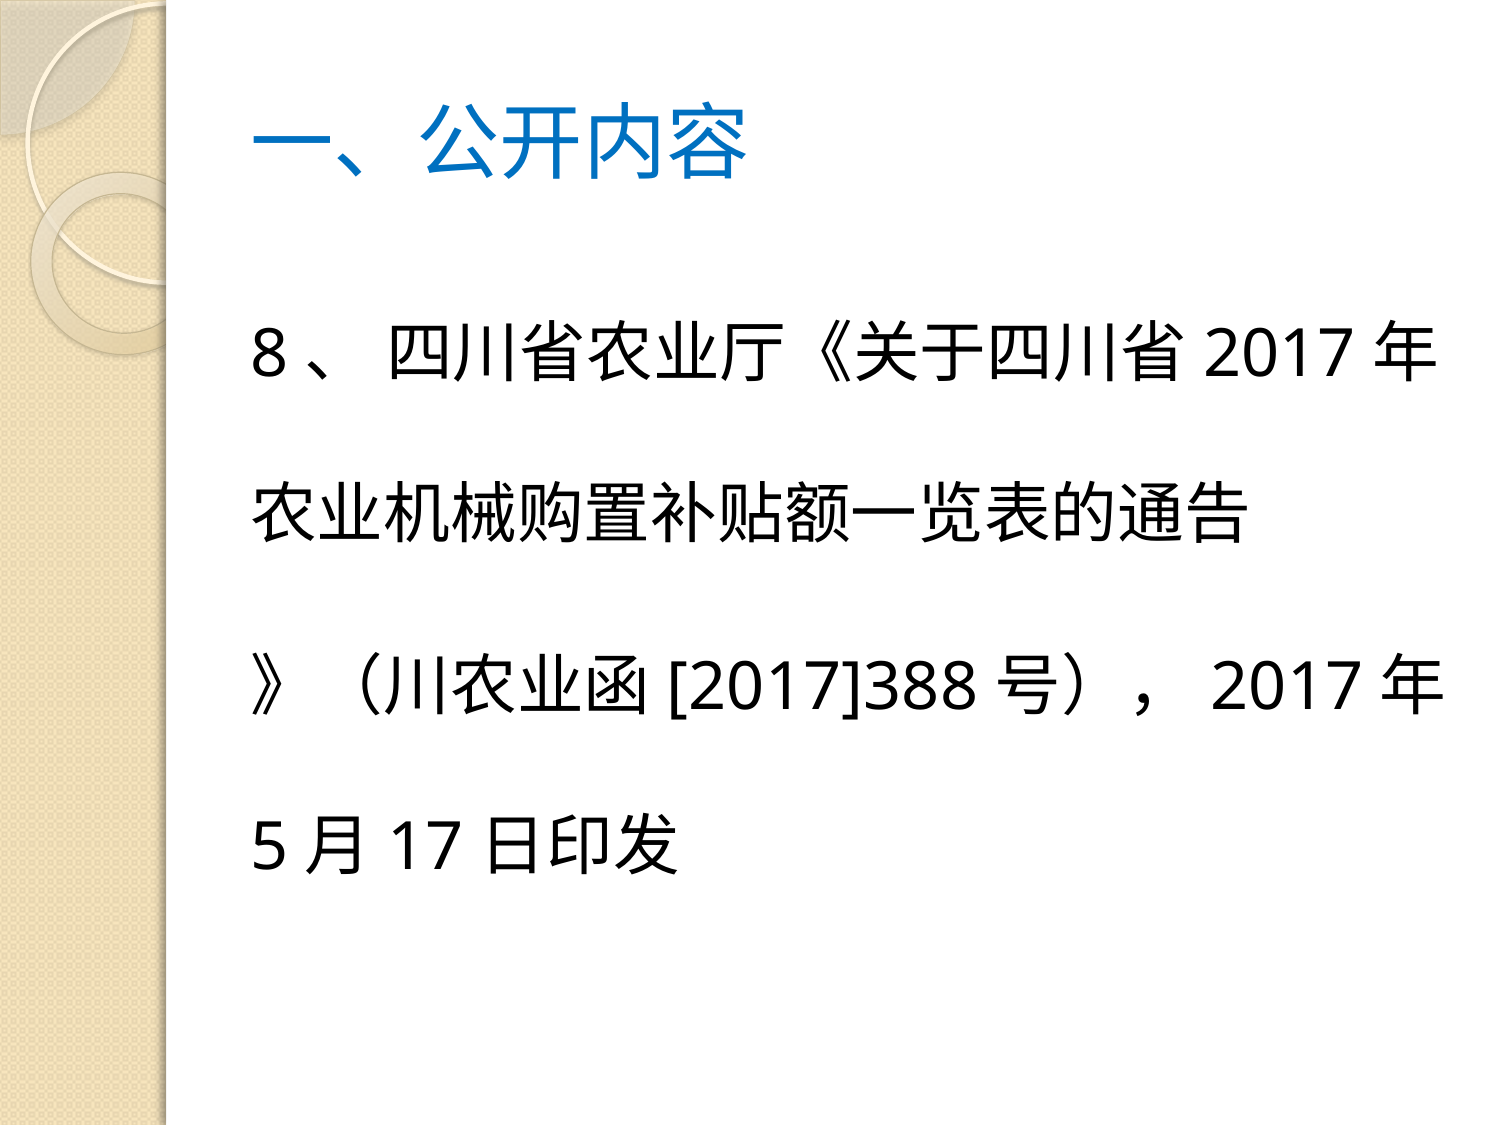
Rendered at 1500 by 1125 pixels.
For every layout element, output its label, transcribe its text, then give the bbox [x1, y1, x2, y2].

list 8、 四川省农业厅《关于四川省2017年农业机械购置补贴额一览表的通告 》（川农业函[2017]388号），2017年5月17日印发 [235, 222, 1466, 1067]
title 一、公开内容 [235, 45, 1466, 222]
